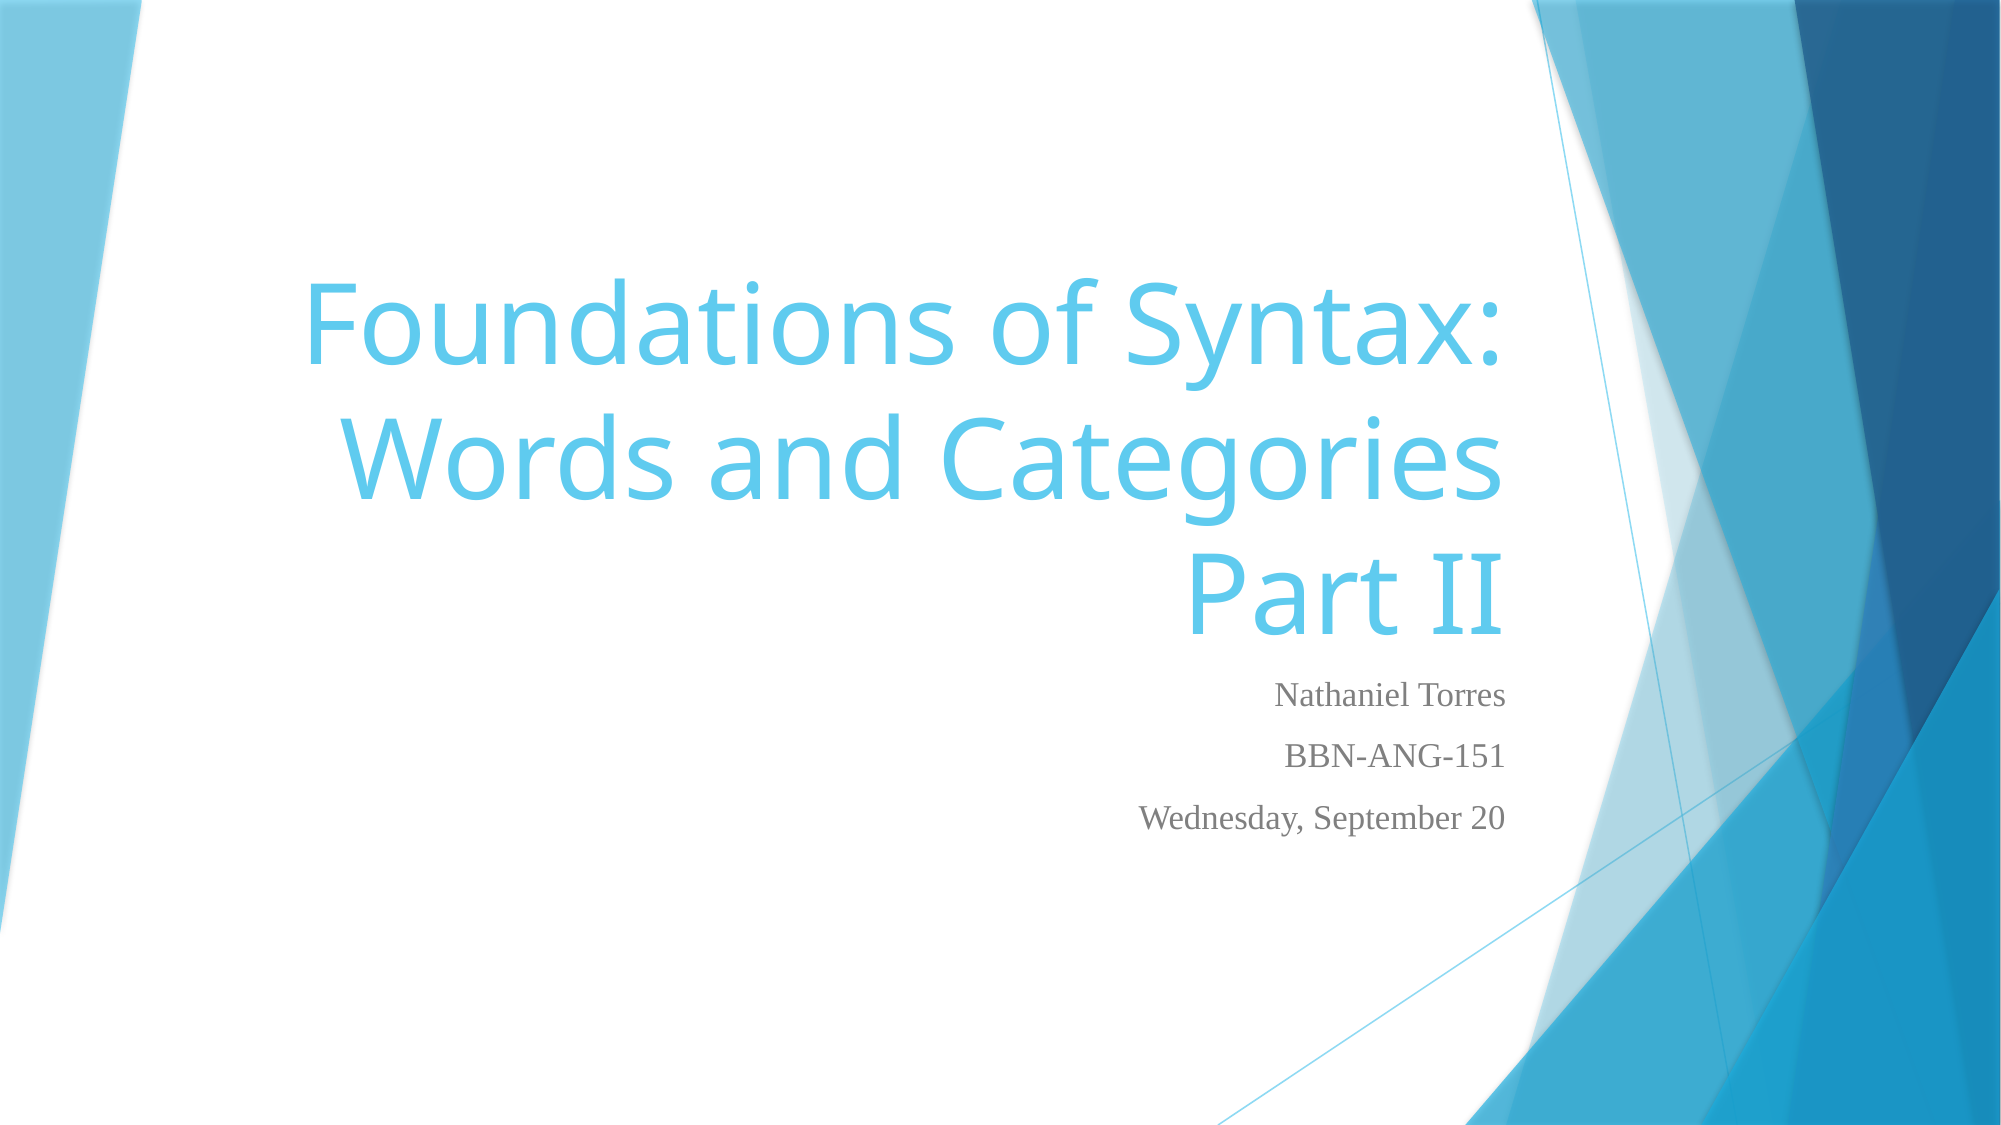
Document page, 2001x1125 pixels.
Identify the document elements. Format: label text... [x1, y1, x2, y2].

subtitle Nathaniel Torres BBN-ANG-151 Wednesday, September 20 [247, 664, 1522, 845]
title Foundations of Syntax: Words and Categories Part II [247, 394, 1522, 664]
